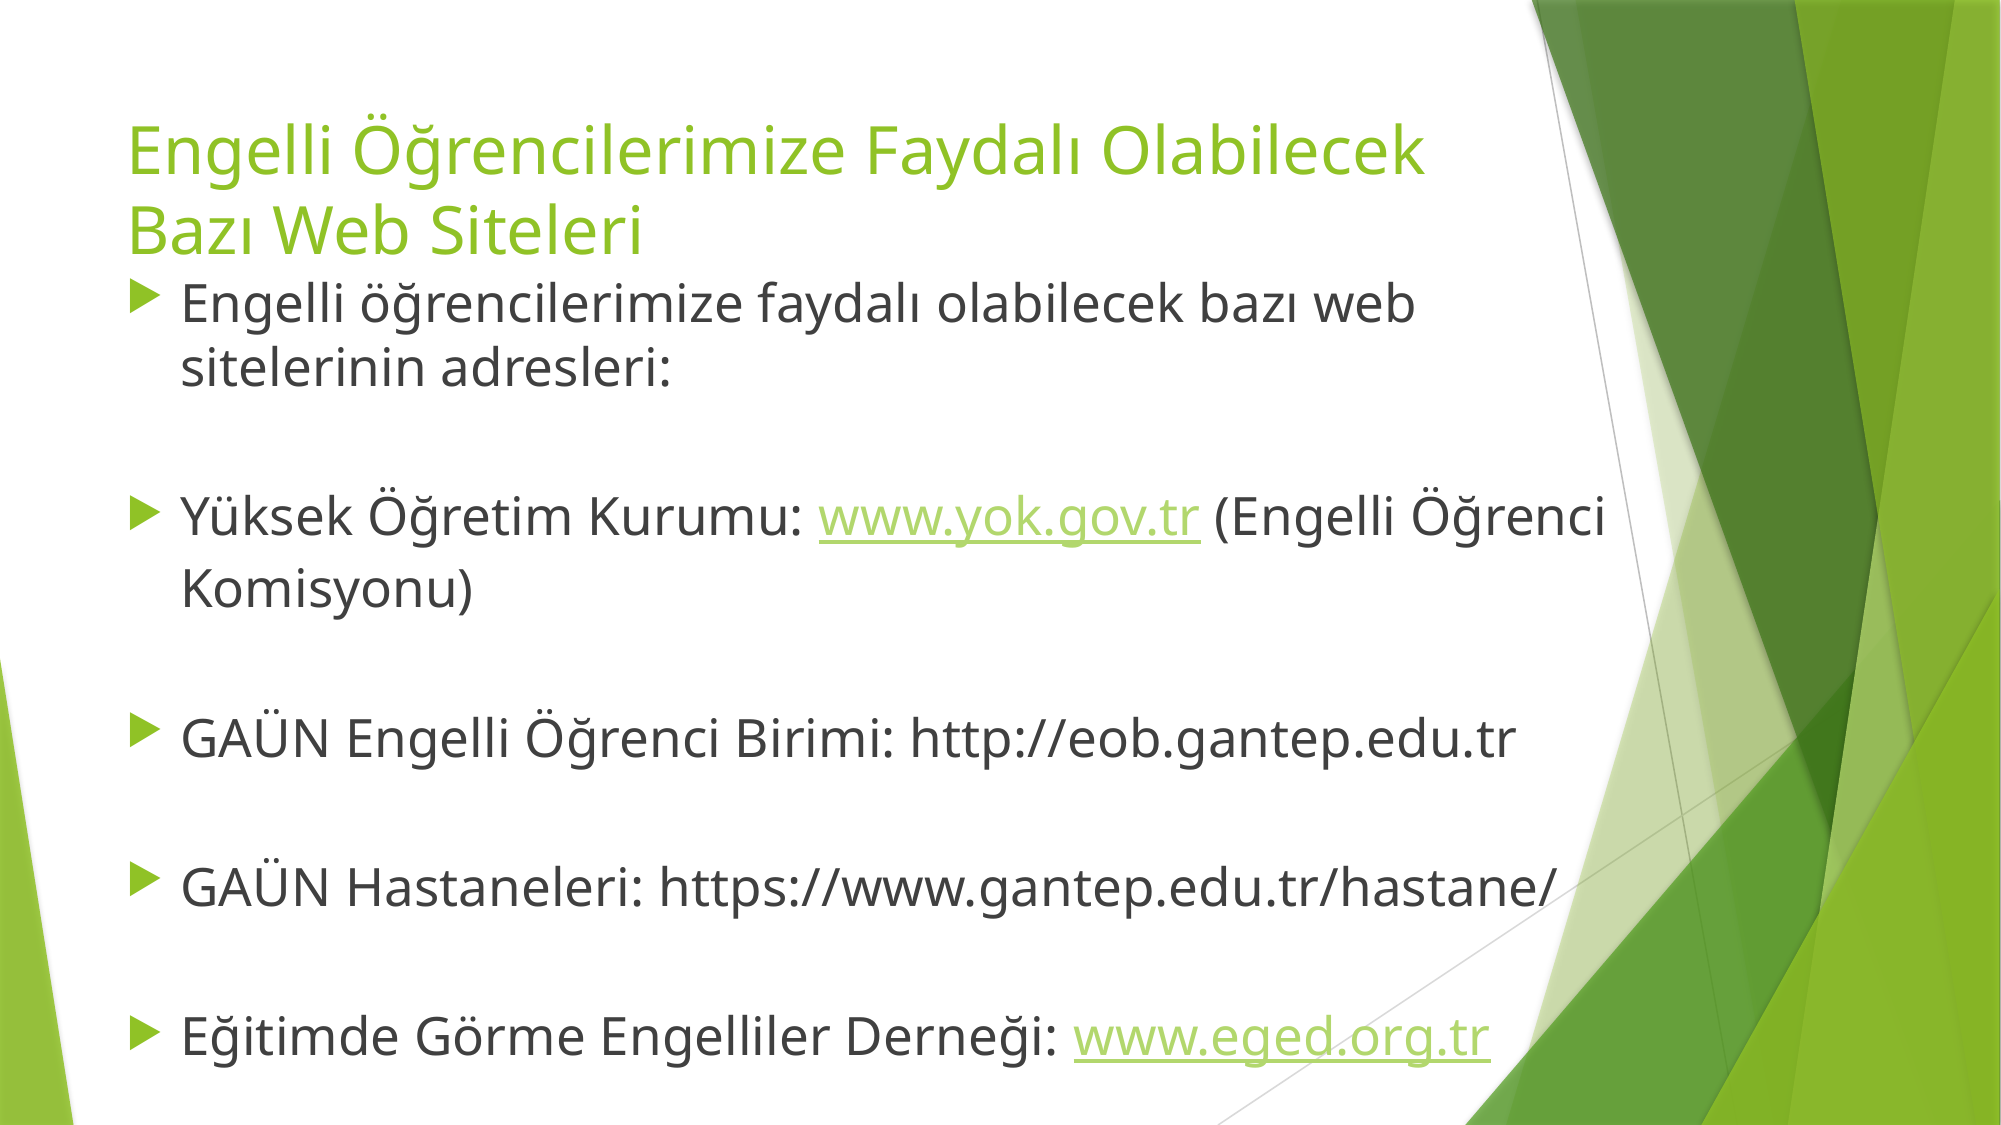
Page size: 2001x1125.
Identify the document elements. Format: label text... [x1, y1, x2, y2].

list Engelli öğrencilerimize faydalı olabilecek bazı web sitelerinin adresleri: Yüksek Öğretim Kurumu: www.yok.gov.tr (Engelli Öğrenci Komisyonu) GAÜN Engelli Öğrenci Birimi: http://eob.gantep.edu.tr GAÜN Hastaneleri: https://www.gantep.edu.tr/hastane/ Eğitimde Görme Engelliler Derneği: www.eged.org.tr [111, 262, 1675, 1098]
title Engelli Öğrencilerimize Faydalı Olabilecek Bazı Web Siteleri [111, 99, 1522, 262]
